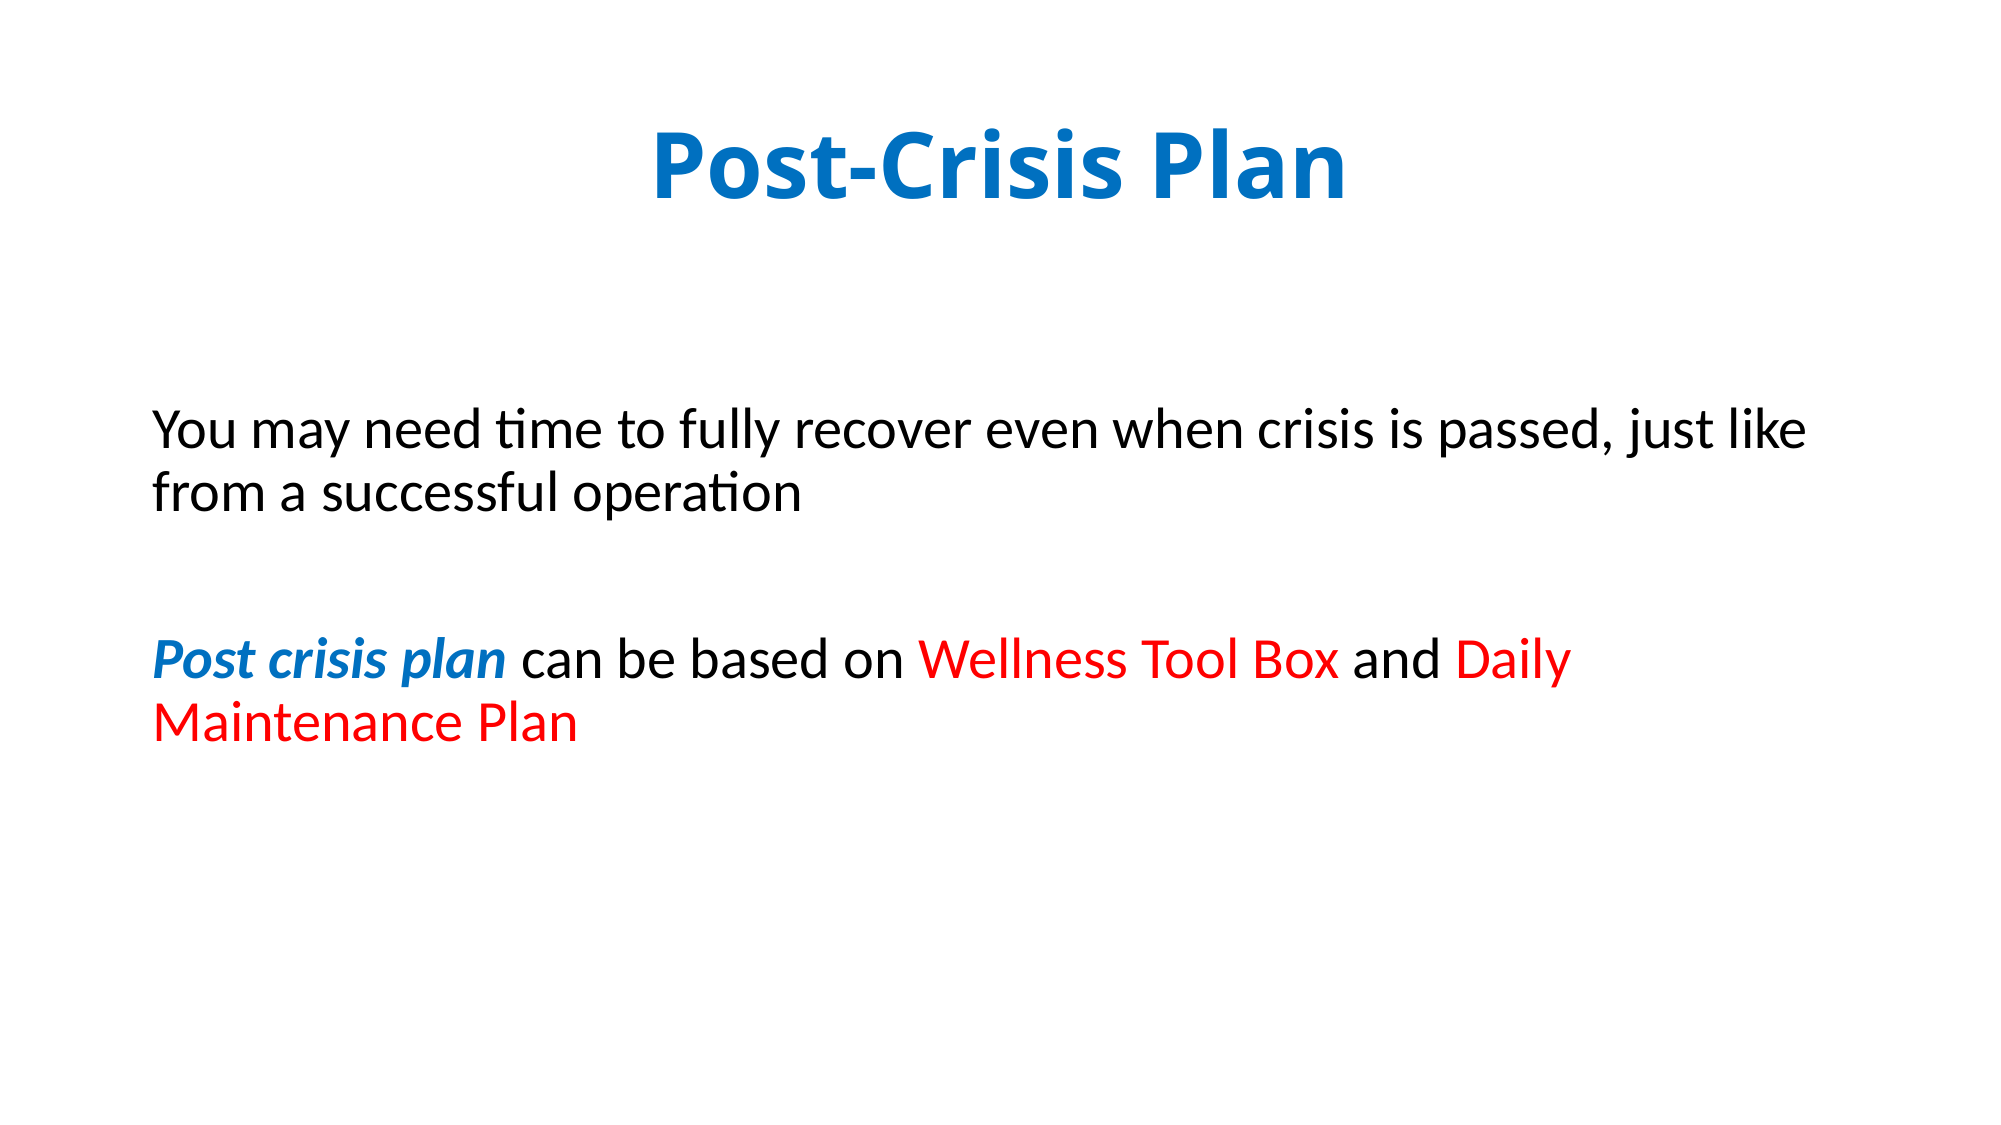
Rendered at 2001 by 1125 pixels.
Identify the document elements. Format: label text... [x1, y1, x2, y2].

title Post-Crisis Plan [137, 59, 1863, 278]
list You may need time to fully recover even when crisis is passed, just like from a successful operation Post crisis plan can be based on Wellness Tool Box and Daily Maintenance Plan [137, 299, 1863, 1014]
